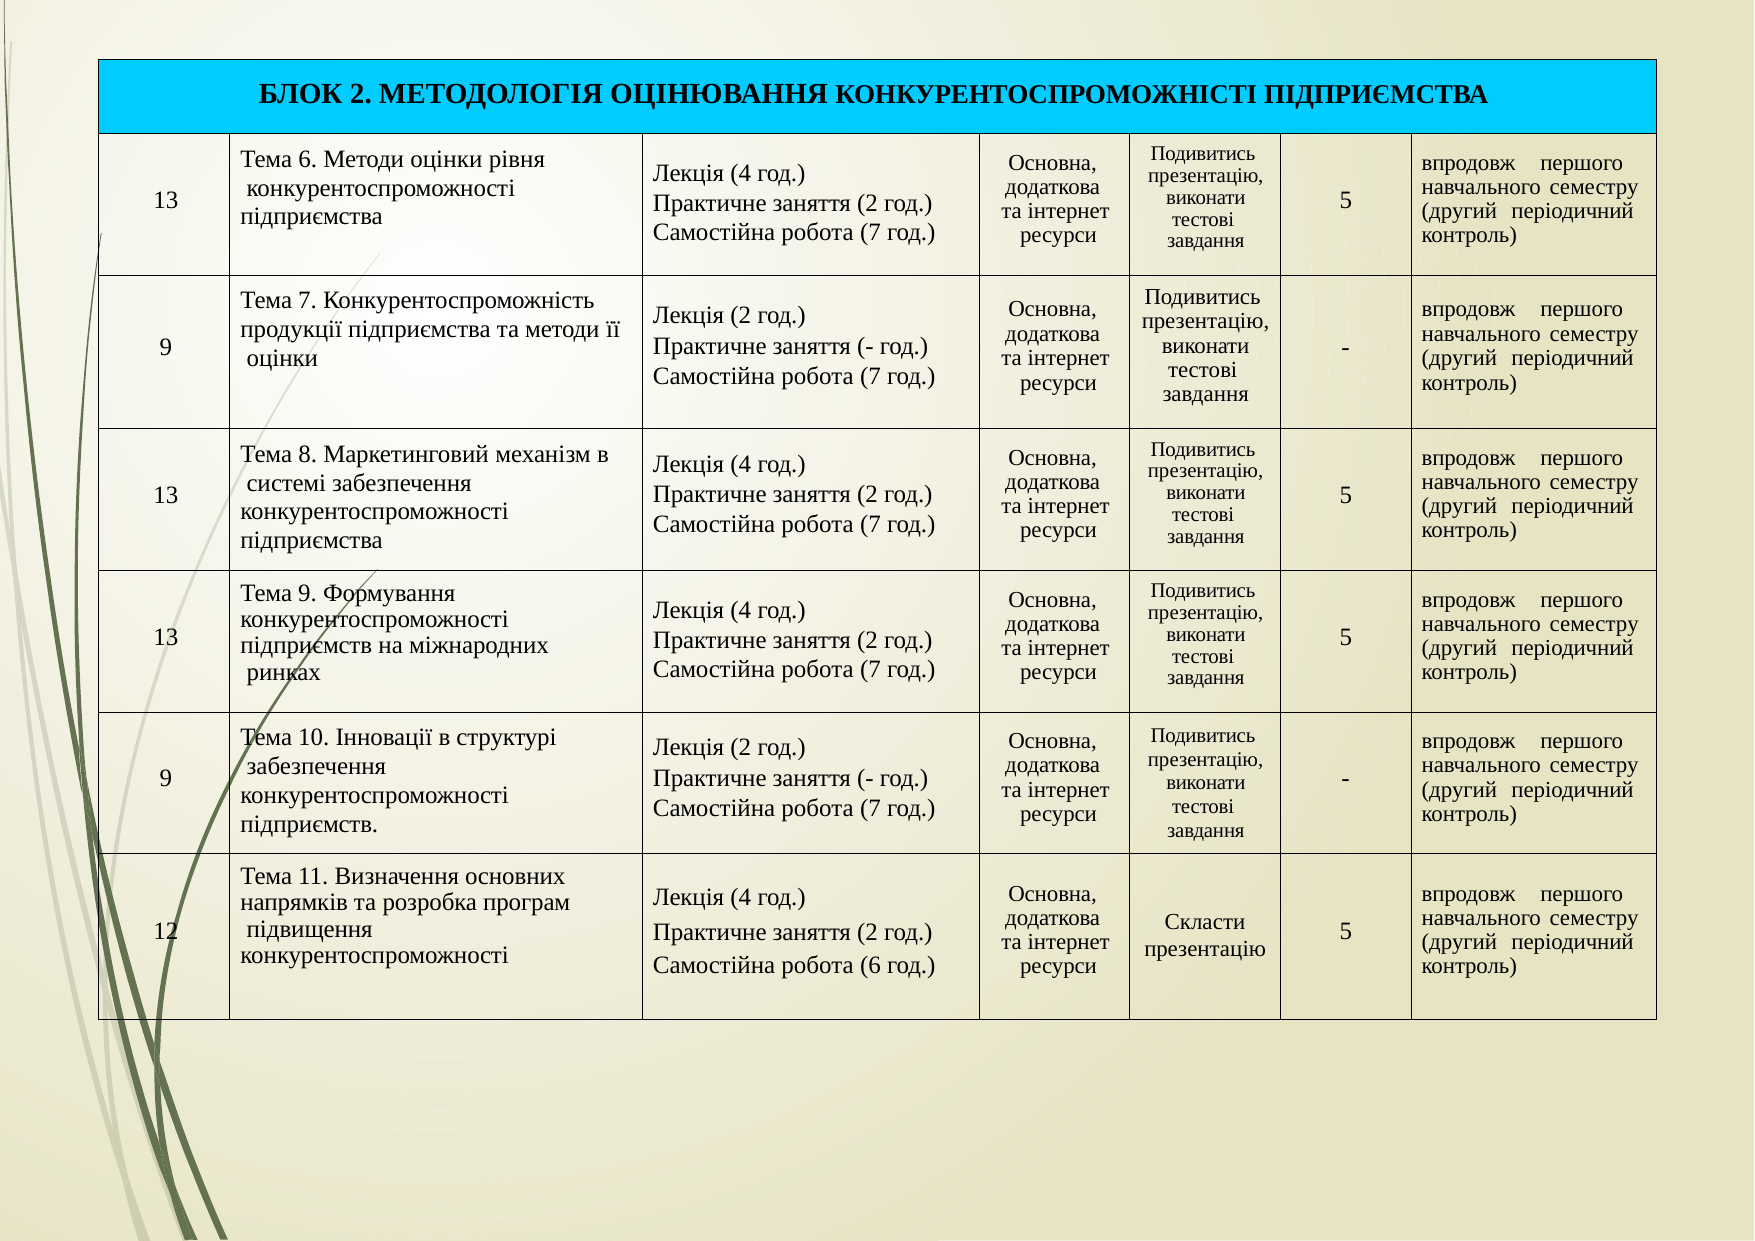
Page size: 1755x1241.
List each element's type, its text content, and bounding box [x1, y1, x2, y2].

table_cell Подивитись презентацію, виконати тестові завдання [1130, 713, 1280, 853]
table_cell впродовж першого навчального семестру (другий періодичний контроль) [1412, 429, 1656, 570]
table_cell Подивитись презентацію, виконати тестові завдання [1130, 429, 1280, 570]
table_cell Лекція (4 год.) Практичне заняття (2 год.) Самостійна робота (7 год.) [643, 134, 979, 275]
table_cell Тема 10. Інновації в структурі забезпечення конкурентоспроможності підприємств. [230, 713, 642, 853]
table_cell впродовж першого навчального семестру (другий періодичний контроль) [1412, 134, 1656, 275]
table_cell Тема 7. Конкурентоспроможність продукції підприємства та методи її оцінки [230, 276, 642, 428]
table_cell 12 [99, 854, 229, 1019]
table_cell впродовж першого навчального семестру (другий періодичний контроль) [1412, 854, 1656, 1019]
table_cell 5 [1281, 429, 1411, 570]
table_cell Основна, додаткова та інтернет ресурси [980, 276, 1129, 428]
table_cell Тема 6. Методи оцінки рівня конкурентоспроможності підприємства [230, 134, 642, 275]
table_cell Тема 11. Визначення основних напрямків та розробка програм підвищення конкурентоспроможності [230, 854, 642, 1019]
table_cell Лекція (2 год.) Практичне заняття (- год.) Самостійна робота (7 год.) [643, 713, 979, 853]
table_cell 5 [1281, 134, 1411, 275]
table_cell впродовж першого навчального семестру (другий періодичний контроль) [1412, 276, 1656, 428]
table_cell 5 [1281, 571, 1411, 712]
table_cell 9 [99, 276, 229, 428]
table_cell Основна, додаткова та інтернет ресурси [980, 571, 1129, 712]
table_cell Основна, додаткова та інтернет ресурси [980, 429, 1129, 570]
table_cell Тема 9. Формування конкурентоспроможності підприємств на міжнародних ринках [230, 571, 642, 712]
table_header БЛОК 2. МЕТОДОЛОГІЯ ОЦІНЮВАННЯ КОНКУРЕНТОСПРОМОЖНІСТІ ПІДПРИЄМСТВА [99, 60, 1656, 133]
table_cell 9 [99, 713, 229, 853]
table_cell впродовж першого навчального семестру (другий періодичний контроль) [1412, 713, 1656, 853]
table_cell 13 [99, 134, 229, 275]
table_cell Подивитись презентацію, виконати тестові завдання [1130, 134, 1280, 275]
table_cell - [1281, 276, 1411, 428]
table_cell Скласти презентацію [1130, 854, 1280, 1019]
table_cell Лекція (4 год.) Практичне заняття (2 год.) Самостійна робота (6 год.) [643, 854, 979, 1019]
table_cell Основна, додаткова та інтернет ресурси [980, 134, 1129, 275]
table_cell впродовж першого навчального семестру (другий періодичний контроль) [1412, 571, 1656, 712]
table_cell 13 [99, 571, 229, 712]
table_cell Лекція (4 год.) Практичне заняття (2 год.) Самостійна робота (7 год.) [643, 571, 979, 712]
table_cell Лекція (4 год.) Практичне заняття (2 год.) Самостійна робота (7 год.) [643, 429, 979, 570]
table_cell Подивитись презентацію, виконати тестові завдання [1130, 571, 1280, 712]
table_cell - [1281, 713, 1411, 853]
table_cell Подивитись презентацію, виконати тестові завдання [1130, 276, 1280, 428]
table_cell Основна, додаткова та інтернет ресурси [980, 713, 1129, 853]
table_cell Тема 8. Маркетинговий механізм в системі забезпечення конкурентоспроможності підприємства [230, 429, 642, 570]
table_cell Лекція (2 год.) Практичне заняття (- год.) Самостійна робота (7 год.) [643, 276, 979, 428]
table_cell 13 [99, 429, 229, 570]
table_cell Основна, додаткова та інтернет ресурси [980, 854, 1129, 1019]
table_cell 5 [1281, 854, 1411, 1019]
